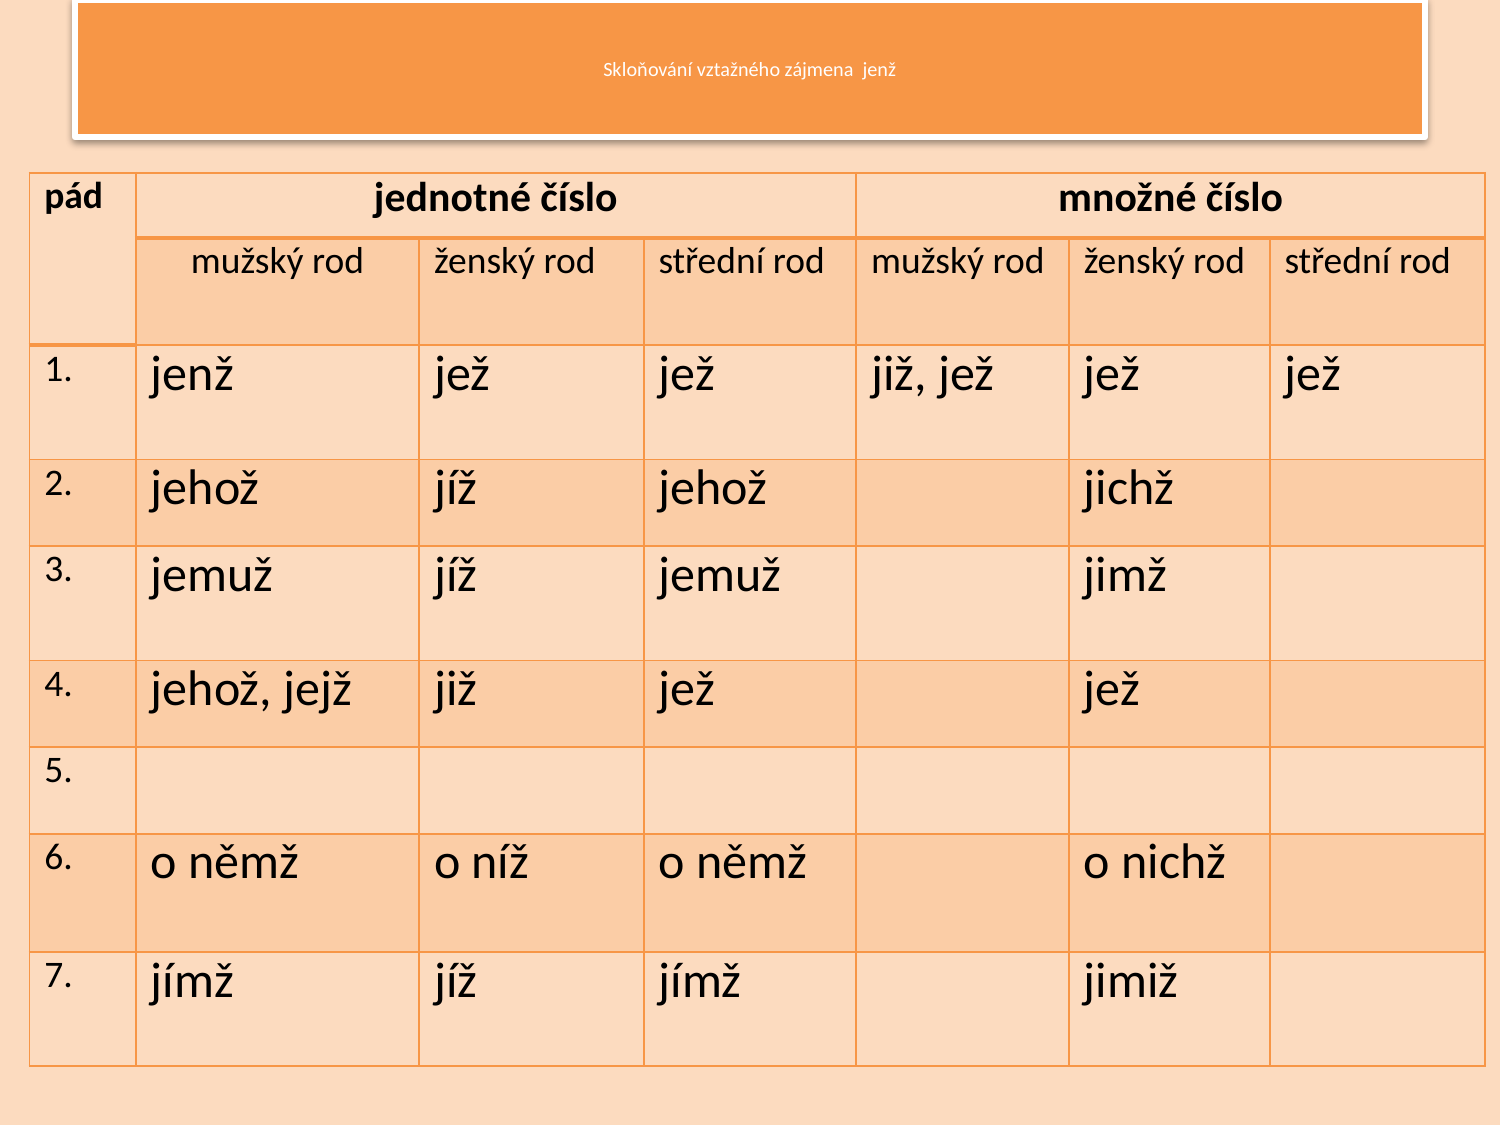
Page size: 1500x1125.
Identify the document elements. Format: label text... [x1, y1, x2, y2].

table_cell jemuž [137, 547, 418, 660]
table_cell 1. [30, 347, 135, 459]
table_cell [420, 748, 643, 833]
table_cell již, jež [857, 346, 1068, 459]
table_cell jíž [420, 547, 643, 660]
table_cell již [420, 661, 643, 746]
table_cell jíž [420, 460, 643, 545]
table_cell o němž [137, 835, 418, 951]
table_header pád [30, 174, 135, 343]
table_cell [1271, 835, 1484, 951]
table_cell 5. [30, 748, 135, 833]
table_cell [137, 748, 418, 833]
table_header jednotné číslo [137, 174, 855, 236]
table_cell jež [645, 661, 855, 746]
table_cell jež [1271, 346, 1484, 459]
table_cell jímž [645, 953, 855, 1065]
table_cell o níž [420, 835, 643, 951]
table_cell [645, 748, 855, 833]
title Skloňování vztažného zájmena jenž [72, 0, 1428, 140]
table_cell [1271, 748, 1484, 833]
table_cell [857, 460, 1068, 545]
table_cell [1271, 460, 1484, 545]
table_cell mužský rod [137, 240, 418, 344]
table_cell 3. [30, 547, 135, 660]
table_cell jež [645, 346, 855, 459]
table_cell ženský rod [420, 240, 643, 344]
table_cell jímž [137, 953, 418, 1065]
table_cell [857, 748, 1068, 833]
table_cell jíž [420, 953, 643, 1065]
table_cell jemuž [645, 547, 855, 660]
table_cell střední rod [645, 240, 855, 344]
table_cell střední rod [1271, 240, 1484, 344]
table_cell [1271, 661, 1484, 746]
table_cell 2. [30, 460, 135, 545]
table_cell jehož [645, 460, 855, 545]
table_cell 4. [30, 661, 135, 746]
table_cell [857, 661, 1068, 746]
table_header množné číslo [857, 174, 1484, 236]
table_cell jež [1070, 661, 1269, 746]
table_cell o němž [645, 835, 855, 951]
table_cell jehož, jejž [137, 661, 418, 746]
table_cell [857, 547, 1068, 660]
table_cell jež [1070, 346, 1269, 459]
table_cell jichž [1070, 460, 1269, 545]
table_cell jehož [137, 460, 418, 545]
table_cell [1271, 547, 1484, 660]
table_cell jimiž [1070, 953, 1269, 1065]
table_cell jimž [1070, 547, 1269, 660]
table_cell [1070, 748, 1269, 833]
table_cell jež [420, 346, 643, 459]
table_cell 6. [30, 835, 135, 951]
table_cell ženský rod [1070, 240, 1269, 344]
table_cell jenž [137, 346, 418, 459]
table_cell o nichž [1070, 835, 1269, 951]
table_cell [1271, 953, 1484, 1065]
table_cell 7. [30, 953, 135, 1065]
table_cell mužský rod [857, 240, 1068, 344]
table_cell [857, 953, 1068, 1065]
table_cell [857, 835, 1068, 951]
